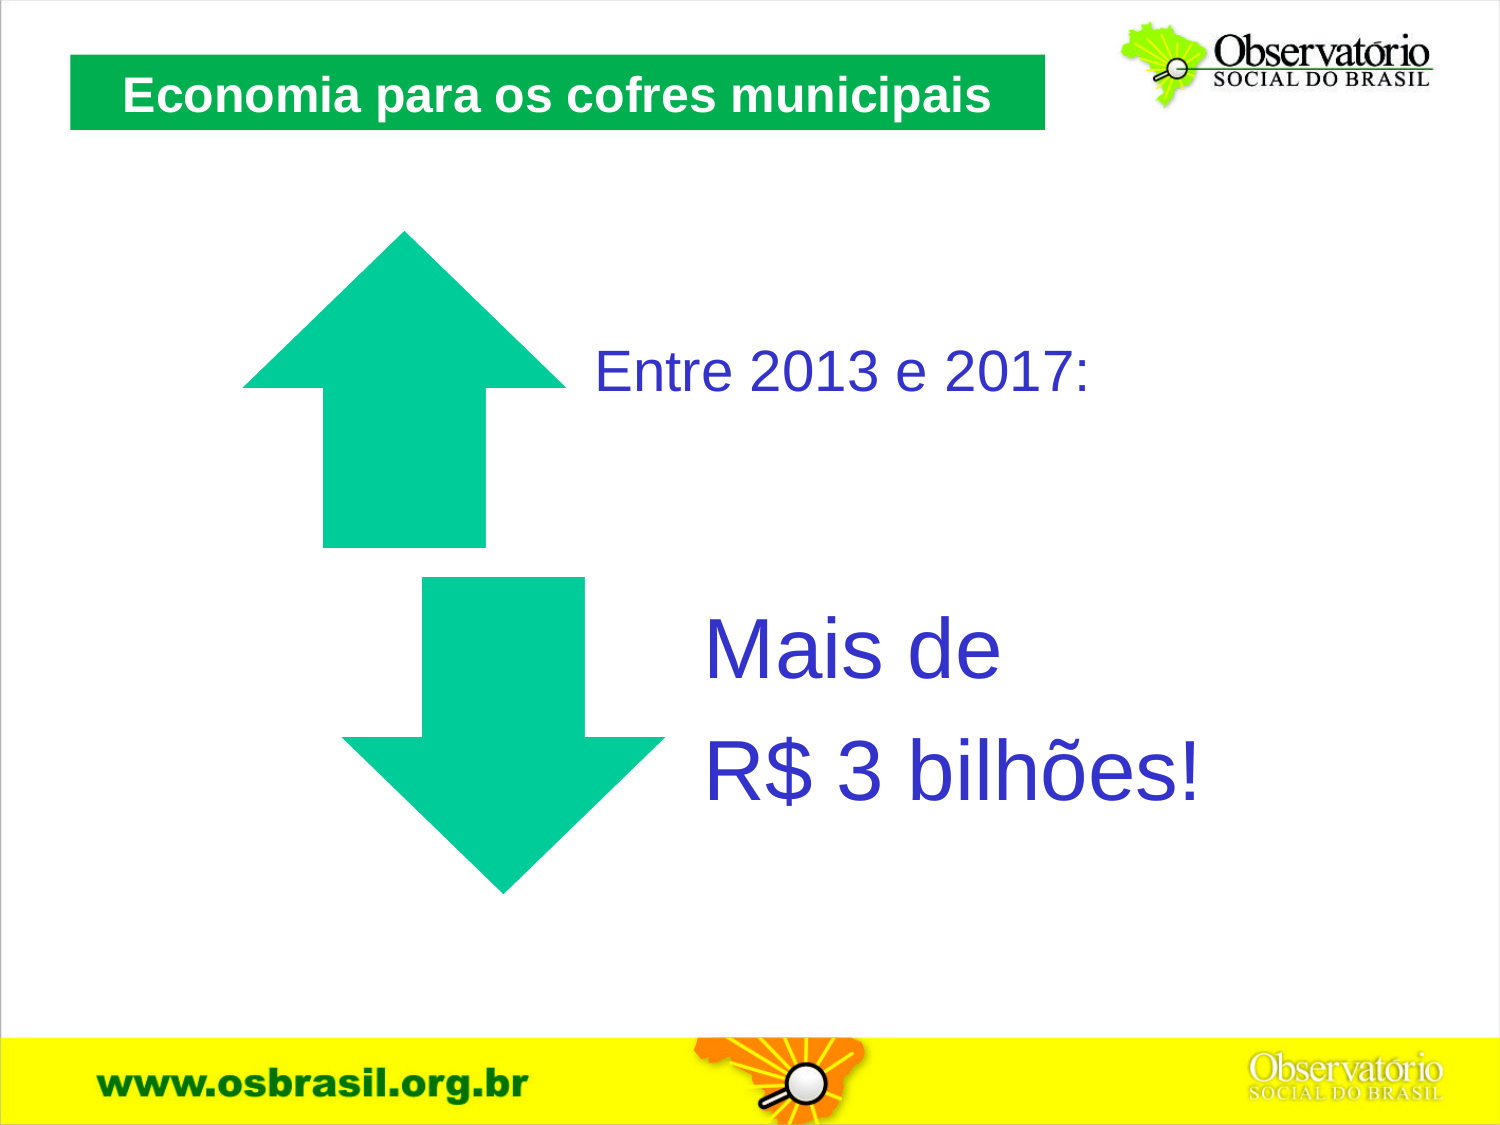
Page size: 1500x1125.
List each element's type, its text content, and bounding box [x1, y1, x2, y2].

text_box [249, 229, 1250, 896]
picture [0, 0, 1500, 1125]
text_box Economia para os cofres municipais [70, 54, 1046, 130]
